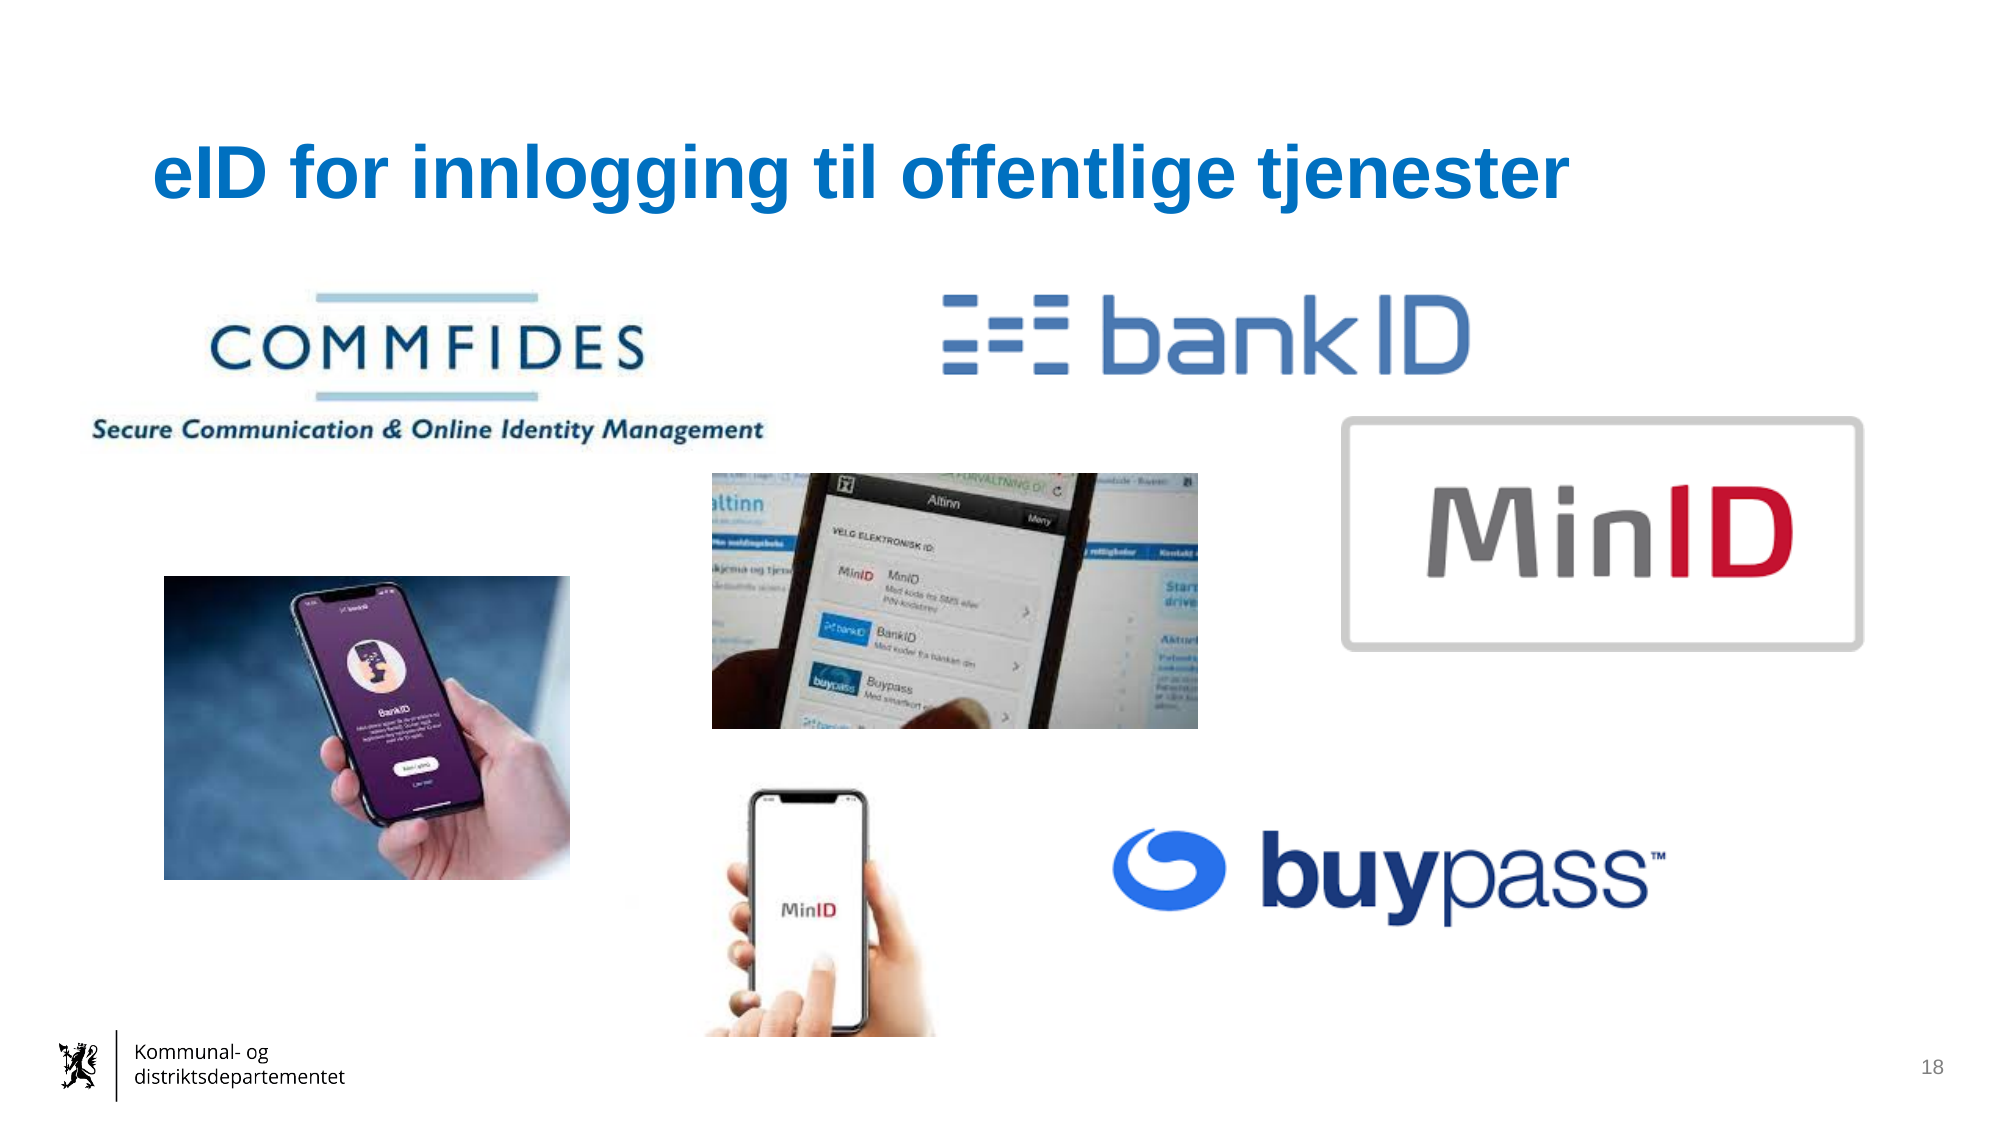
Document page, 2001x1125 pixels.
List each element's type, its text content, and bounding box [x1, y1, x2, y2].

title eID for innlogging til offentlige tjenester [137, 59, 1831, 278]
picture [164, 576, 570, 880]
picture [80, 277, 776, 454]
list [588, 770, 1052, 1037]
picture [59, 1030, 345, 1102]
picture [1061, 776, 1706, 968]
picture [712, 473, 1198, 729]
picture [874, 242, 1865, 652]
slide_number 18 [1895, 1036, 1970, 1096]
